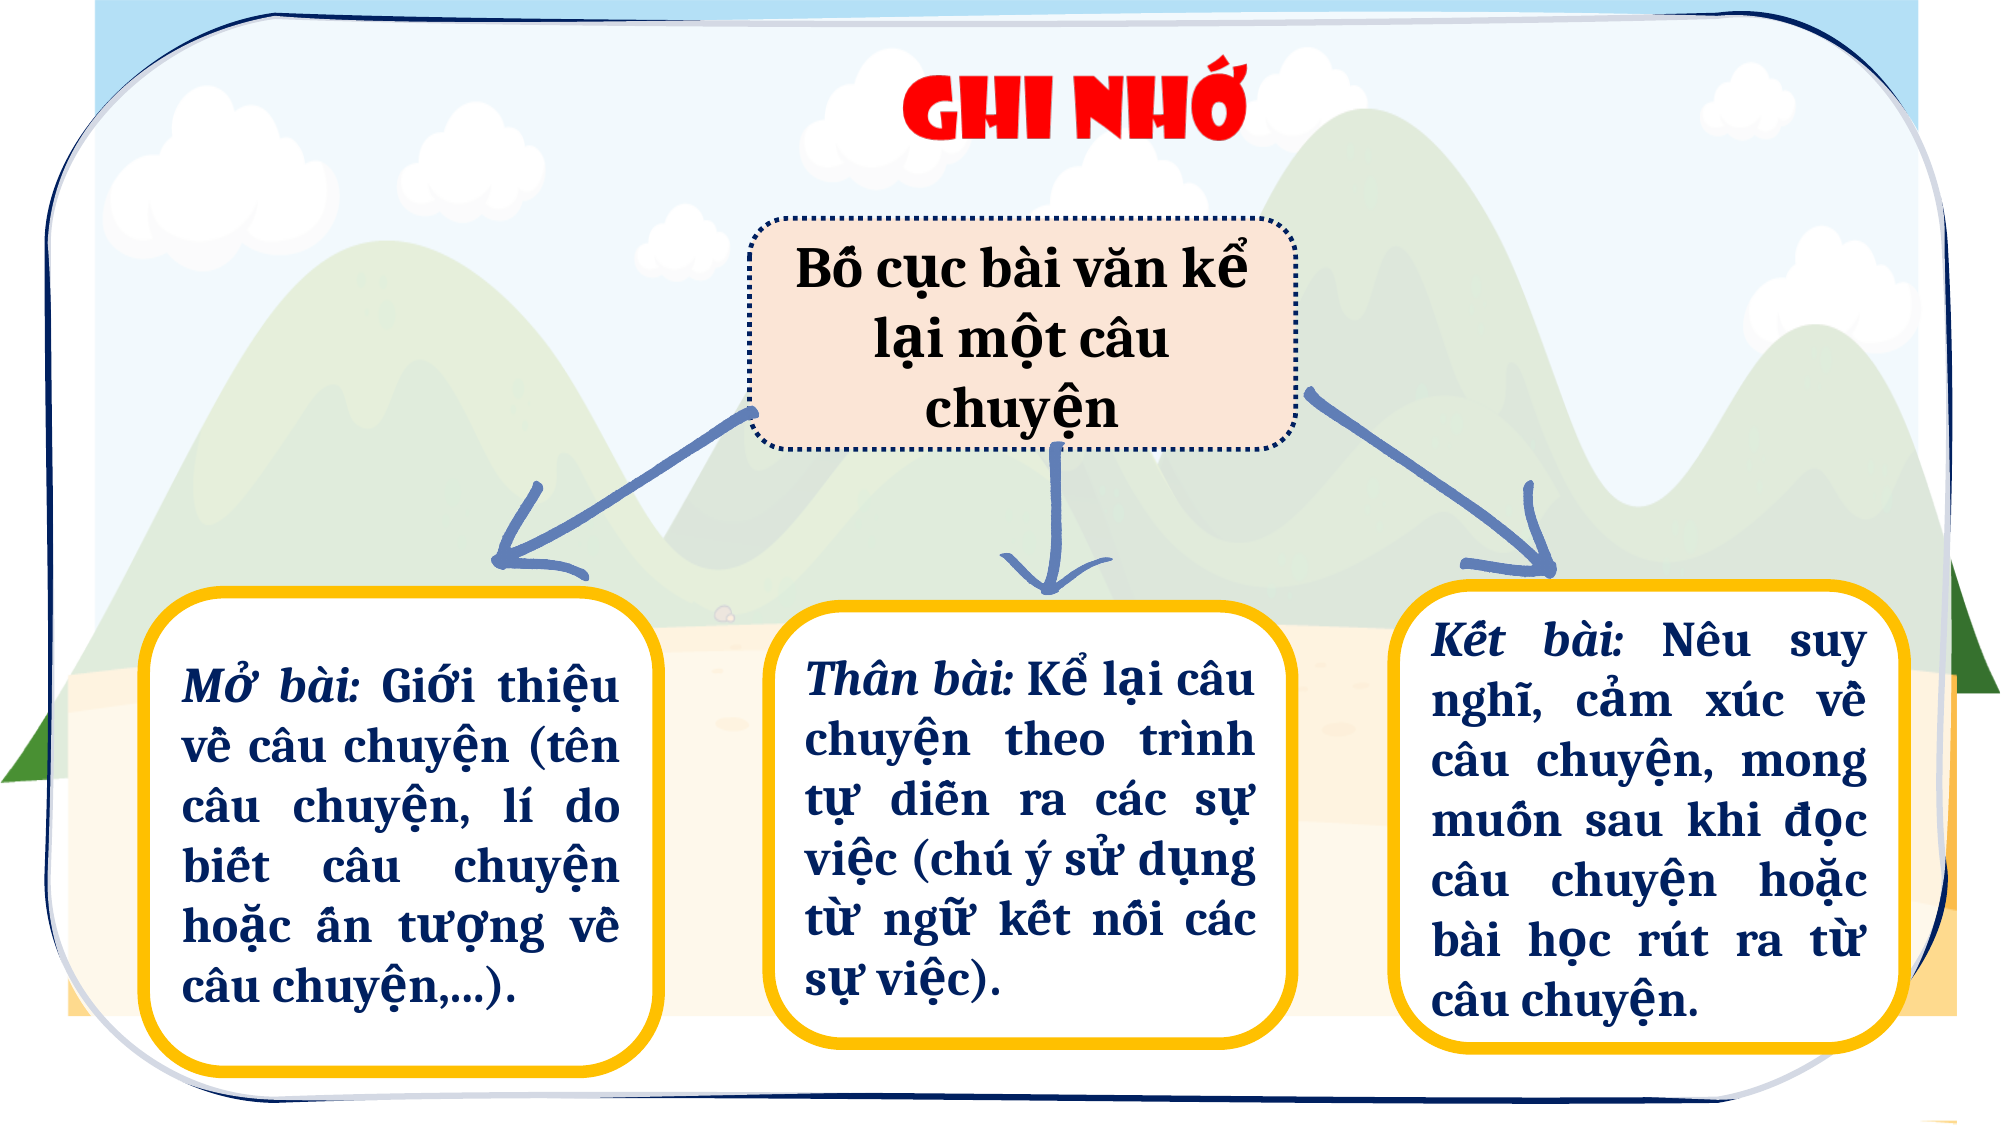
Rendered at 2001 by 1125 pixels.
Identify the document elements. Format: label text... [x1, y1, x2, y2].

picture [0, 0, 2001, 1125]
text_box Mở bài: Giới thiệu về câu chuyện (tên câu chuyện, lí do biết câu chuyện hoặc ấn tượng về câu chuyện,...). [142, 591, 660, 1073]
text_box Kết bài: Nêu suy nghĩ, cảm xúc về câu chuyện, mong muốn sau khi đọc câu chuyện hoặc bài học rút ra từ câu chuyện. [1392, 584, 1906, 1050]
text_box Bố cục bài văn kể lại một câu chuyện [748, 217, 1297, 451]
text_box [46, 11, 1952, 1102]
text_box Thân bài: Kể lại câu chuyện theo trình tự diễn ra các sự việc (chú ý sử dụng từ ngữ kết nối các sự việc). [767, 605, 1294, 1045]
